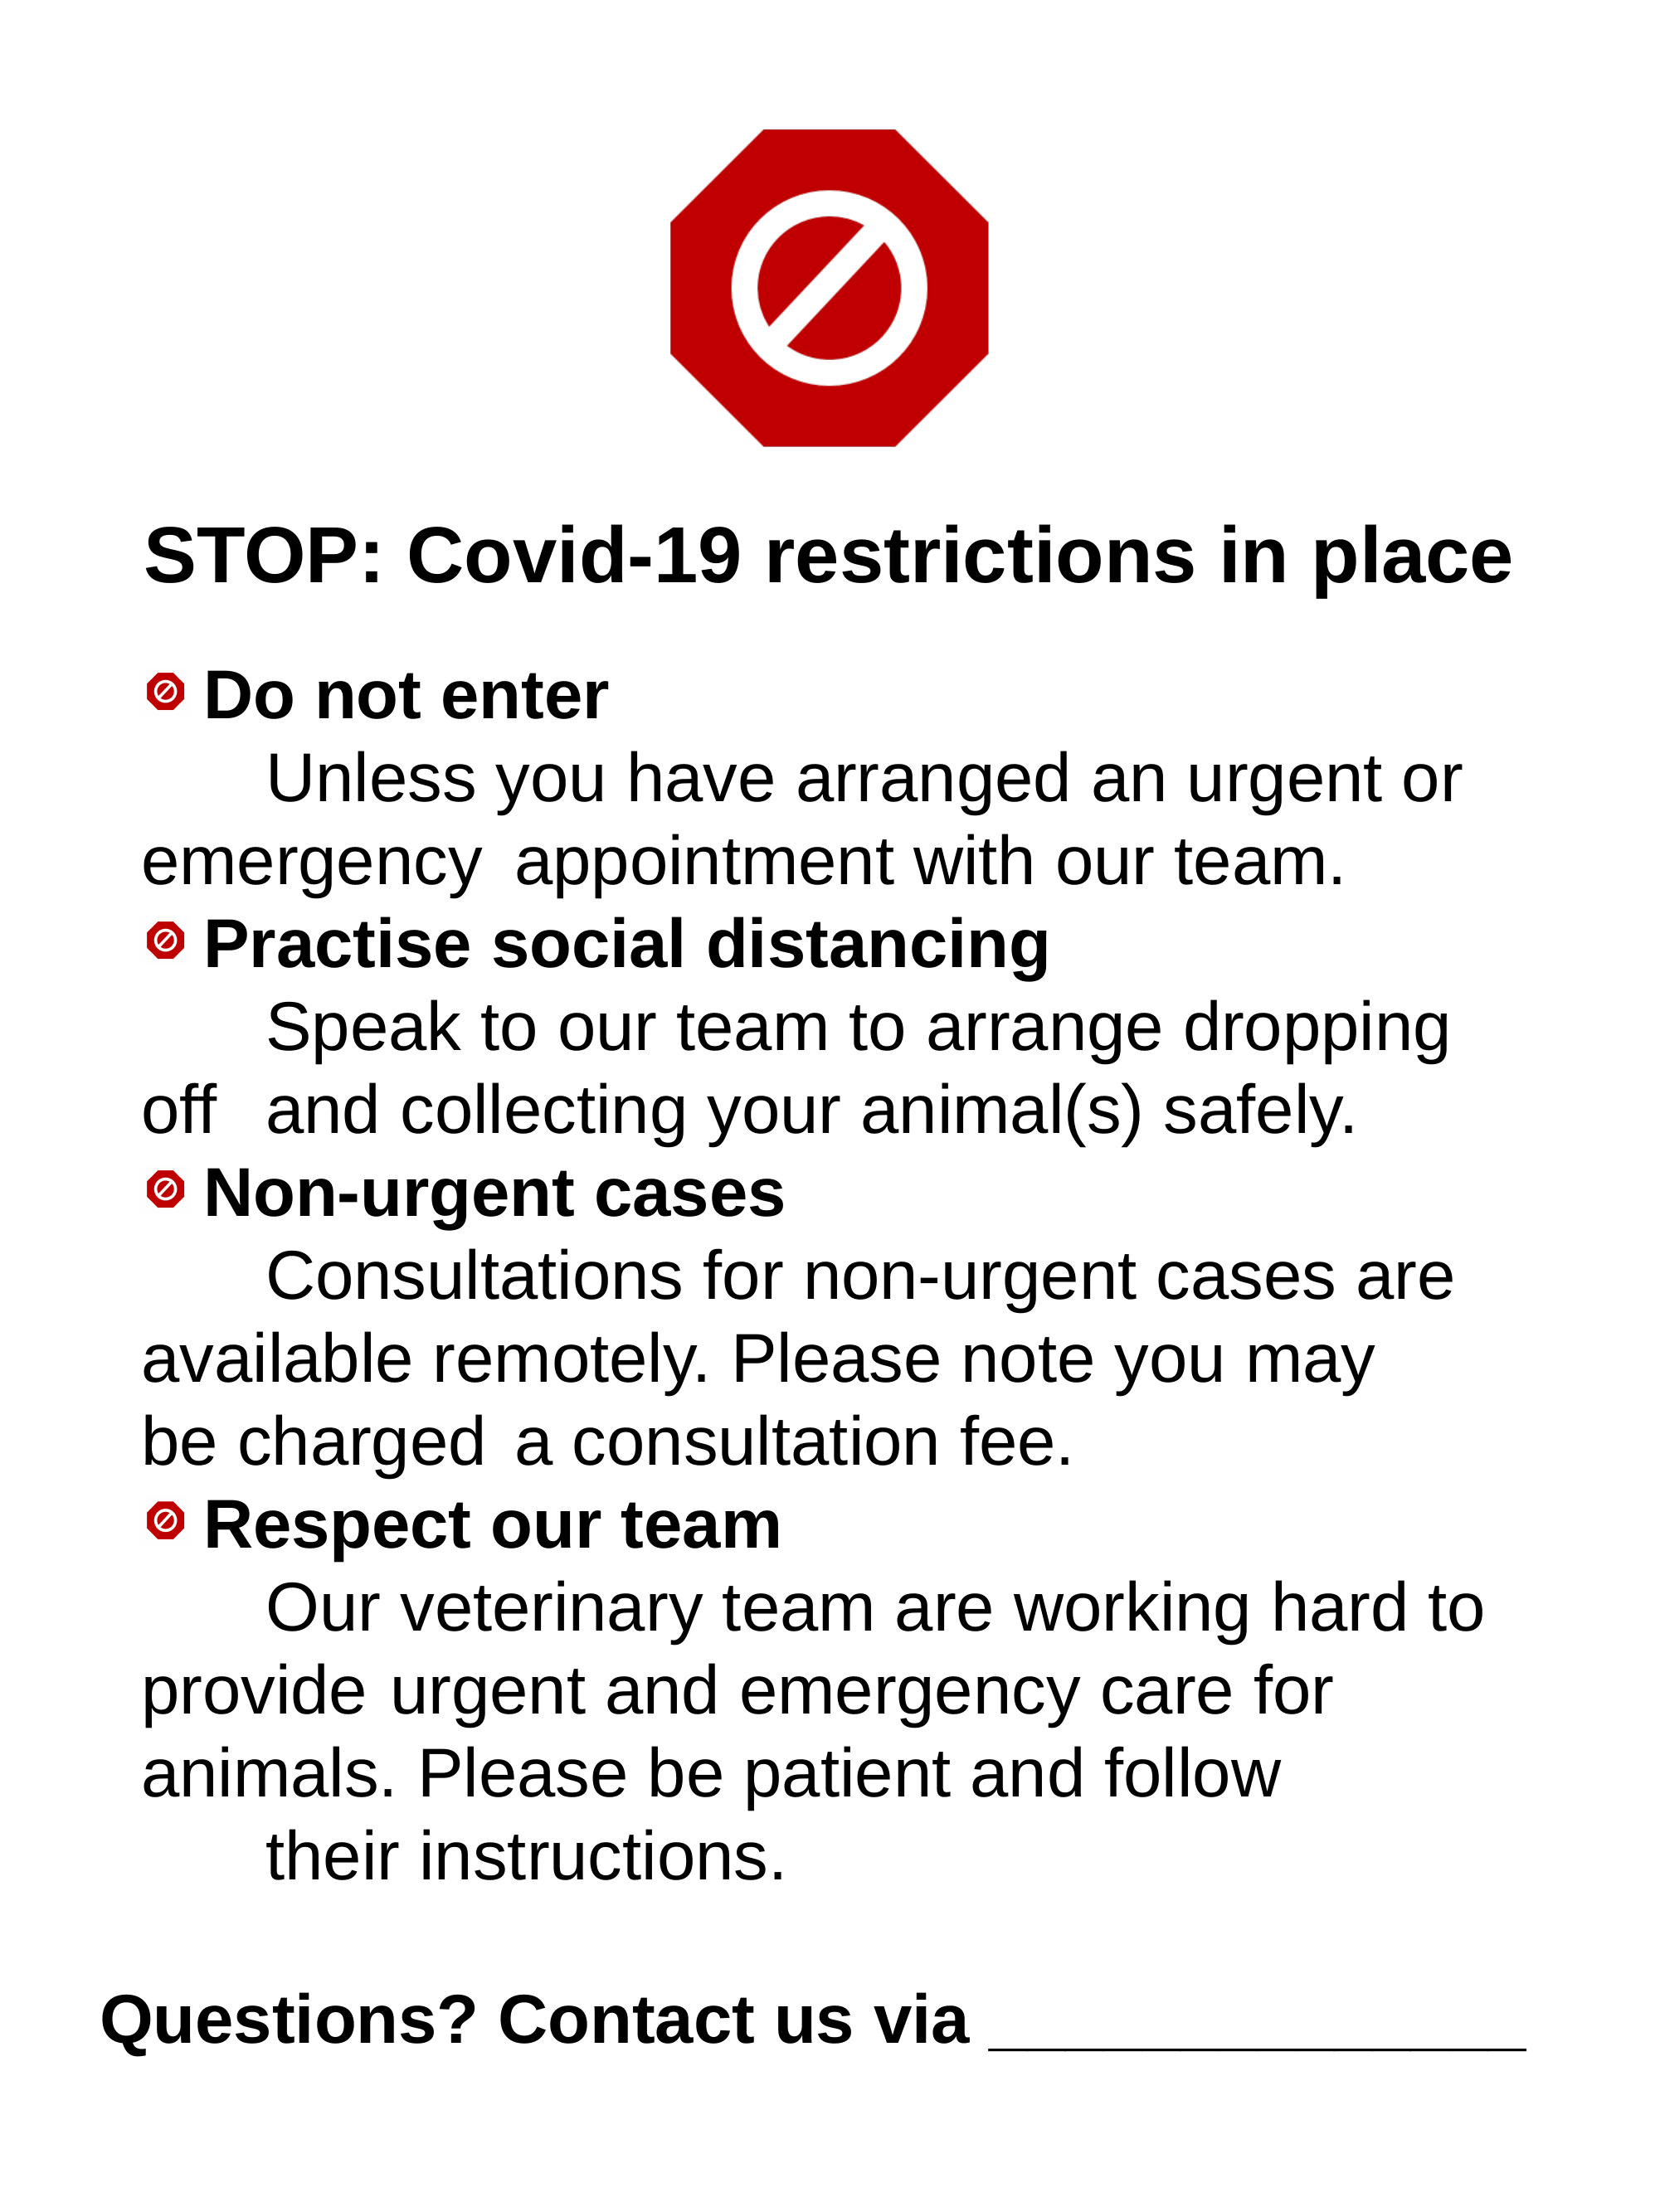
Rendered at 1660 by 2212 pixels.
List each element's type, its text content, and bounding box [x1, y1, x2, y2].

picture [141, 1495, 190, 1545]
text_box STOP: Covid-19 restrictions in place [124, 496, 1535, 605]
text_box Questions? Contact us via ______________ [87, 1967, 1595, 2064]
picture [621, 79, 1039, 497]
picture [141, 916, 190, 965]
picture [141, 667, 190, 716]
text_box Do not enter Unless you have arranged an urgent or emergency appointment with our team. Practise social distancing Speak to our team to arrange dropping off and collecting your animal(s) safely. Non-urgent cases Consultations for non-urgent cases are available remotely. Please note you may be charged a consultation fee. Respect our team Our veterinary team are working hard to provide urgent and emergency care for animals. Please be patient and follow their instructions. [129, 644, 1540, 1900]
picture [141, 1164, 190, 1213]
